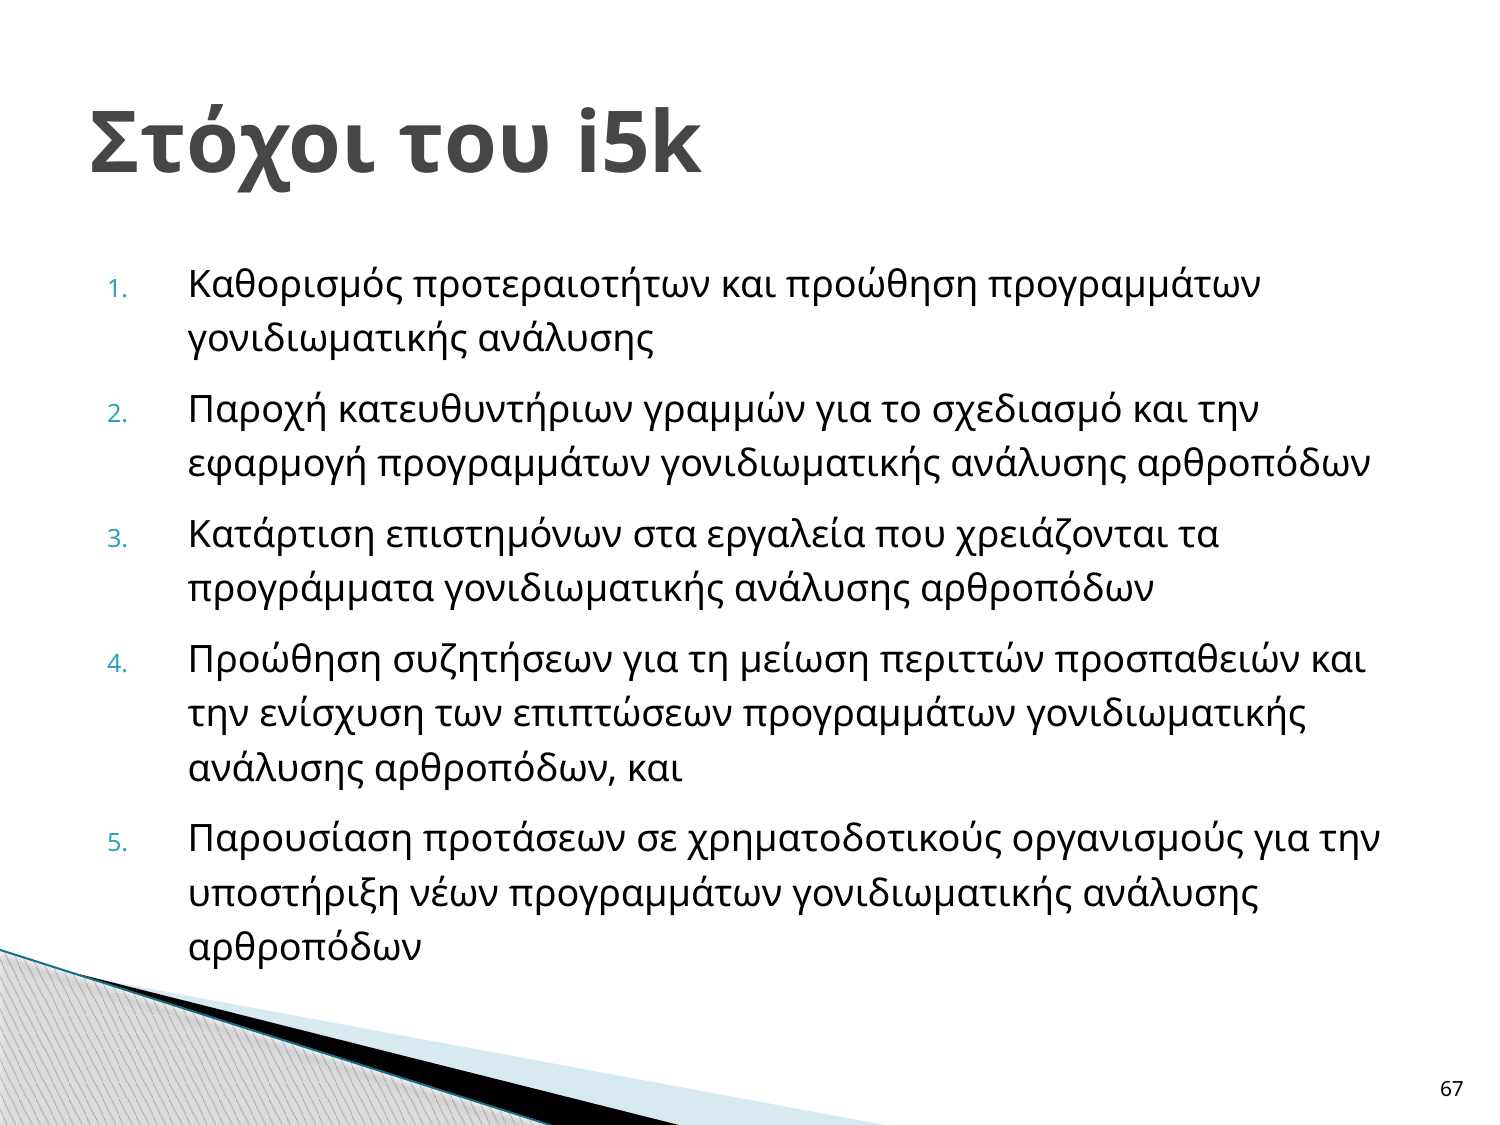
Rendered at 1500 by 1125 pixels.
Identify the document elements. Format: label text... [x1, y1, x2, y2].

title Στόχοι του i5k [75, 45, 1425, 233]
list Καθορισμός προτεραιοτήτων και προώθηση προγραμμάτων γονιδιωματικής ανάλυσης Παροχή κατευθυντήριων γραμμών για το σχεδιασμό και την εφαρμογή προγραμμάτων γονιδιωματικής ανάλυσης αρθροπόδων Κατάρτιση επιστημόνων στα εργαλεία που χρειάζονται τα προγράμματα γονιδιωματικής ανάλυσης αρθροπόδων Προώθηση συζητήσεων για τη μείωση περιττών προσπαθειών και την ενίσχυση των επιπτώσεων προγραμμάτων γονιδιωματικής ανάλυσης αρθροπόδων, και Παρουσίαση προτάσεων σε χρηματοδοτικούς οργανισμούς για την υποστήριξη νέων προγραμμάτων γονιδιωματικής ανάλυσης αρθροπόδων [75, 243, 1425, 986]
slide_number 67 [1418, 1051, 1479, 1112]
